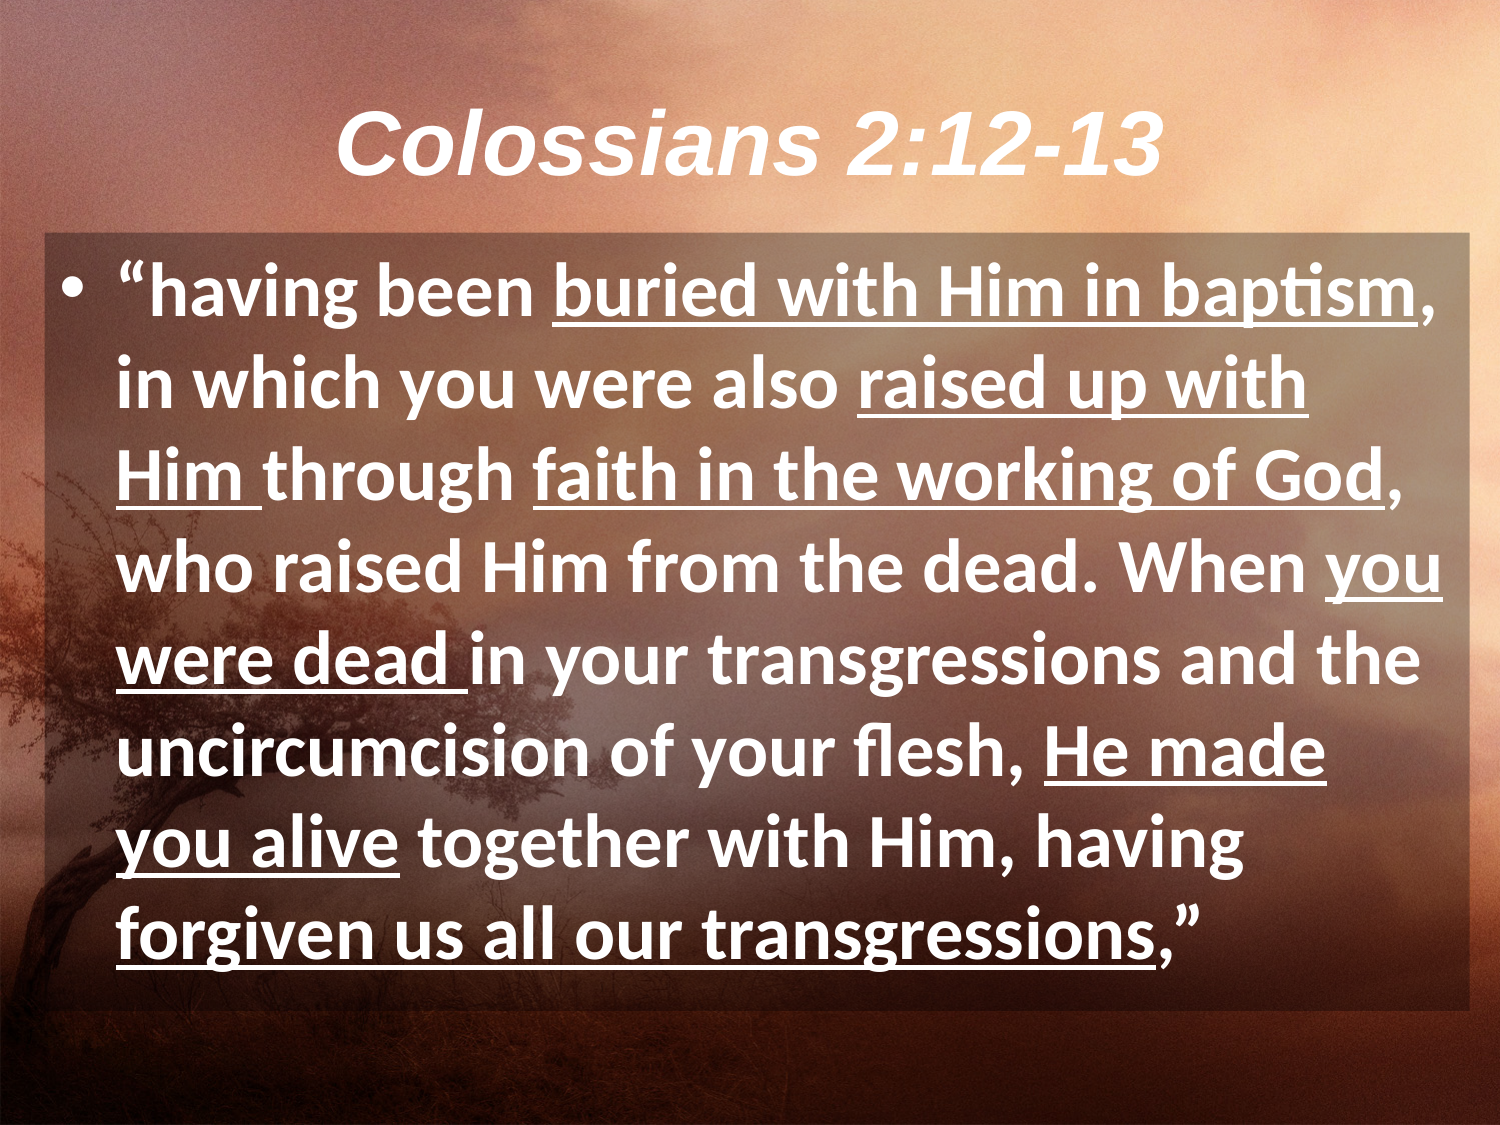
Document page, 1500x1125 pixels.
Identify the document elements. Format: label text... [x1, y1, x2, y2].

list “having been buried with Him in baptism, in which you were also raised up with Him through faith in the working of God, who raised Him from the dead. When you were dead in your transgressions and the uncircumcision of your flesh, He made you alive together with Him, having forgiven us all our transgressions,” [44, 232, 1470, 1011]
title Colossians 2:12-13 [75, 45, 1425, 232]
picture [0, 0, 1500, 1125]
